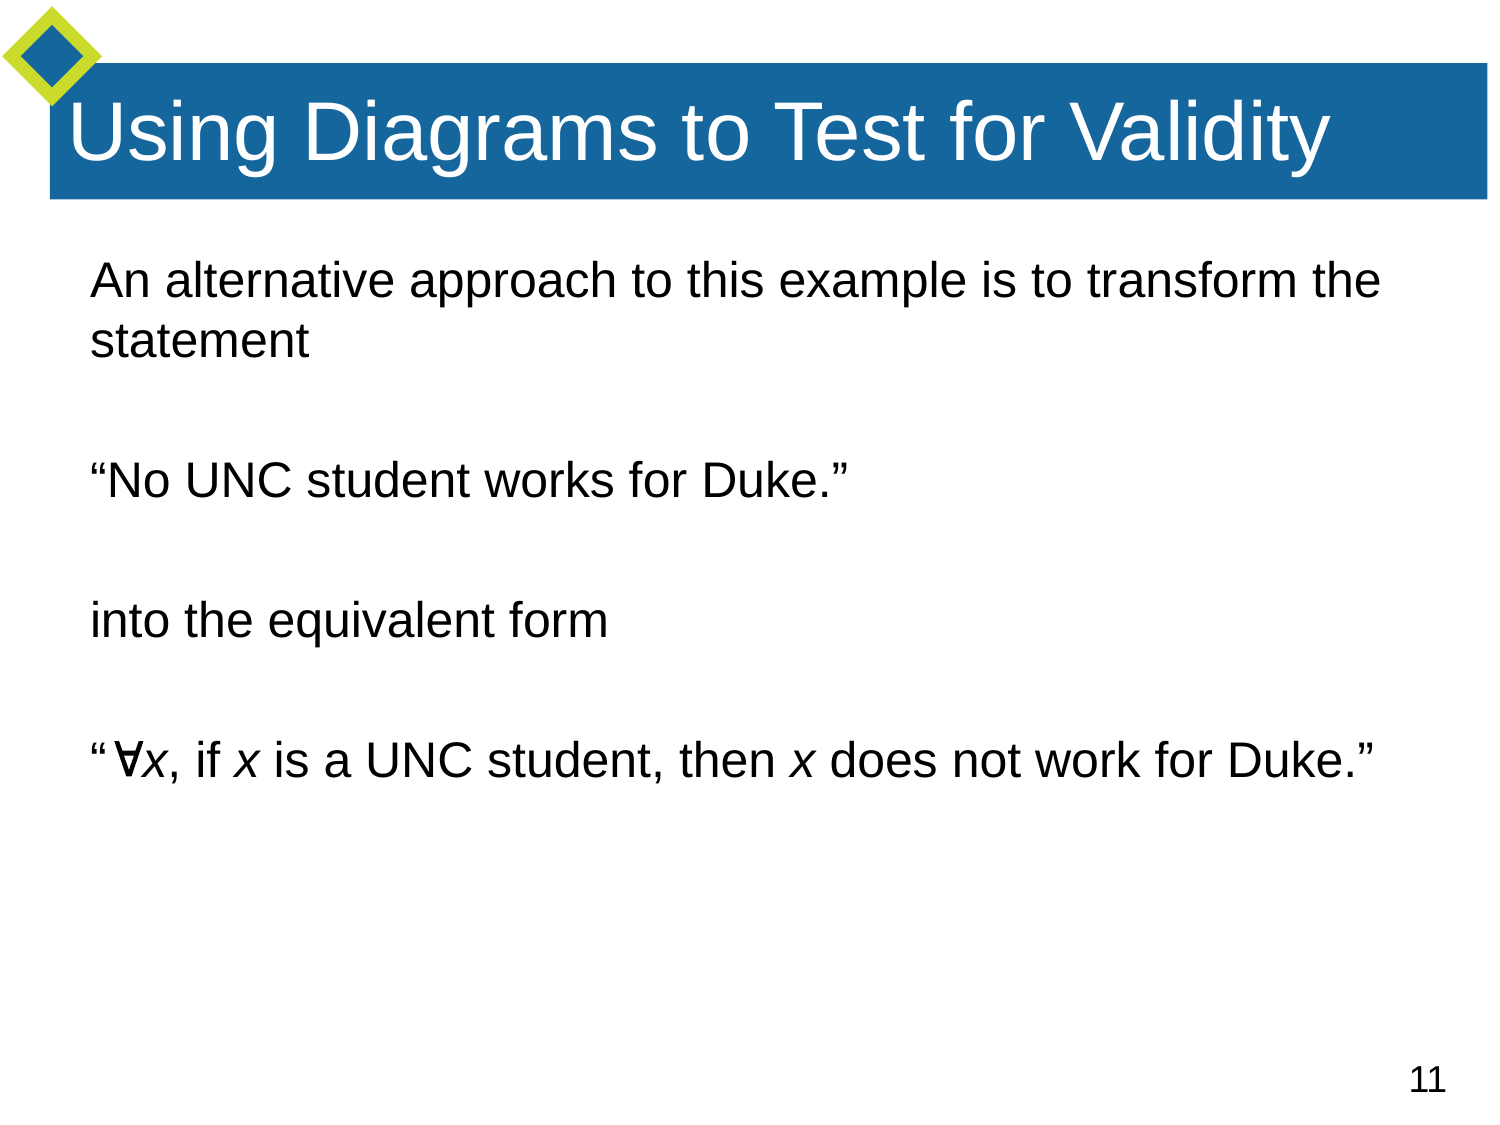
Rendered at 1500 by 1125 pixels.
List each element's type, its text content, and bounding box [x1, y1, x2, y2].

title Using Diagrams to Test for Validity [52, 33, 1403, 221]
list An alternative approach to this example is to transform the statement “No UNC student works for Duke.” into the equivalent form “x, if x is a UNC student, then x does not work for Duke.” [75, 239, 1425, 1103]
